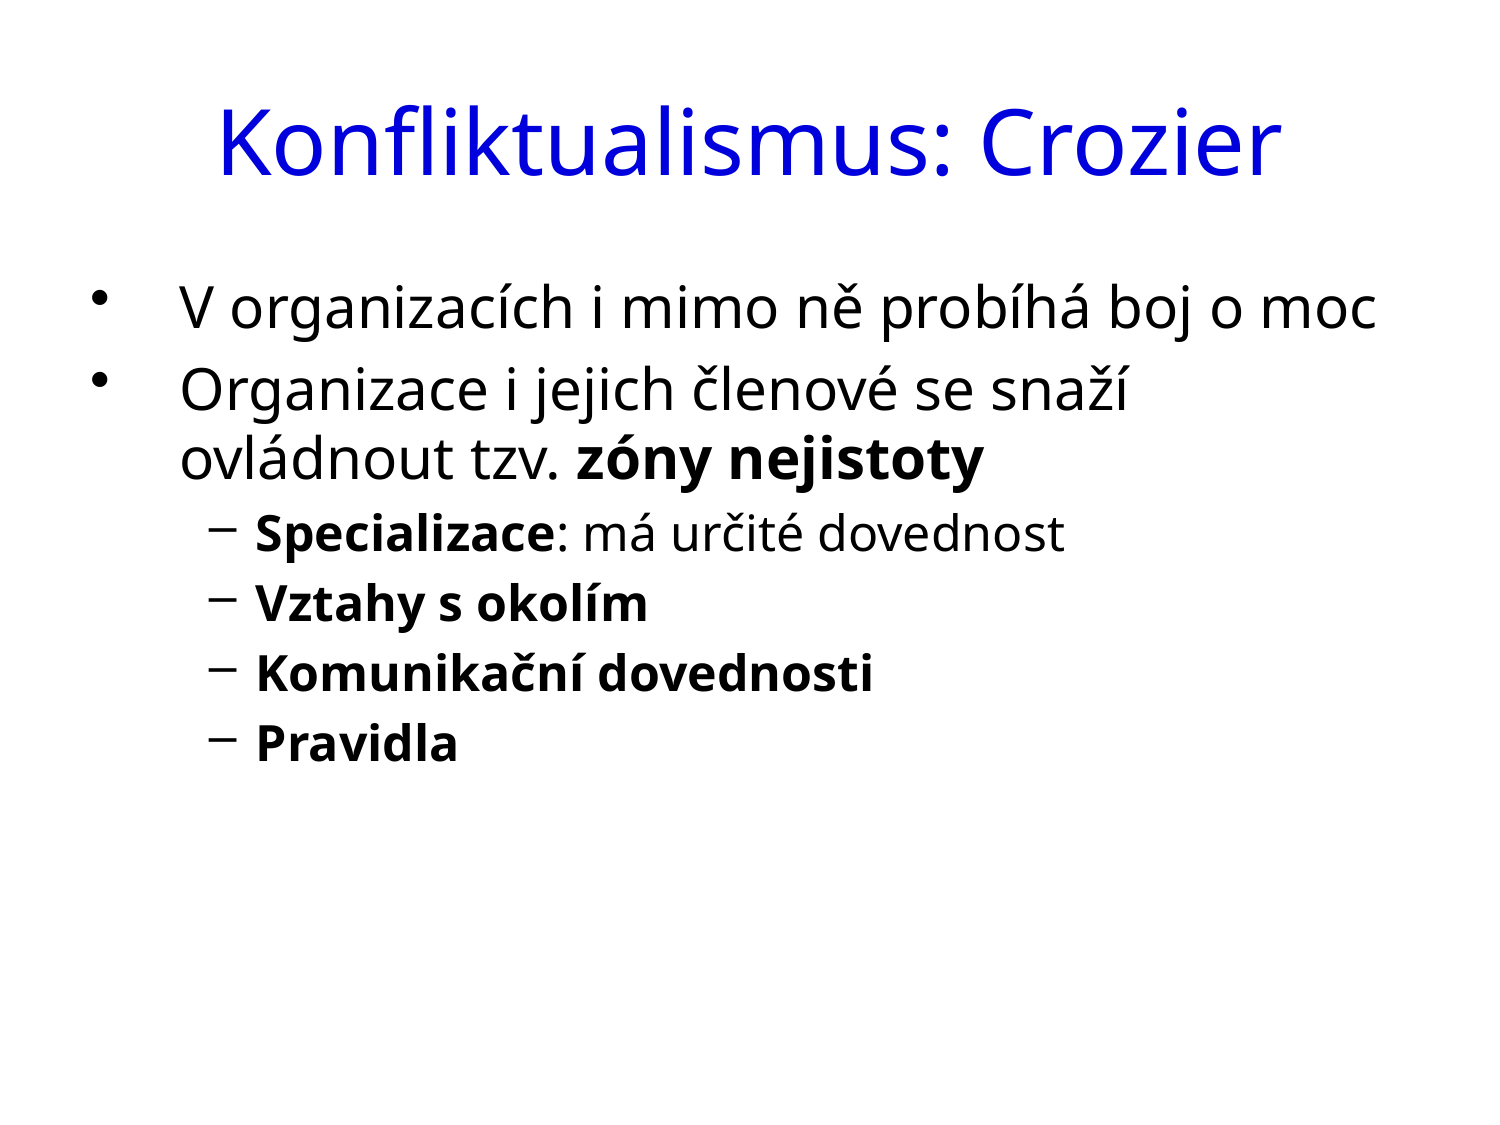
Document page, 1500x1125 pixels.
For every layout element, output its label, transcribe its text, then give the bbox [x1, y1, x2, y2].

title Konfliktualismus: Crozier [74, 44, 1426, 233]
list V organizacích i mimo ně probíhá boj o moc Organizace i jejich členové se snaží ovládnout tzv. zóny nejistoty Specializace: má určité dovednost Vztahy s okolím Komunikační dovednosti Pravidla [74, 262, 1426, 1006]
